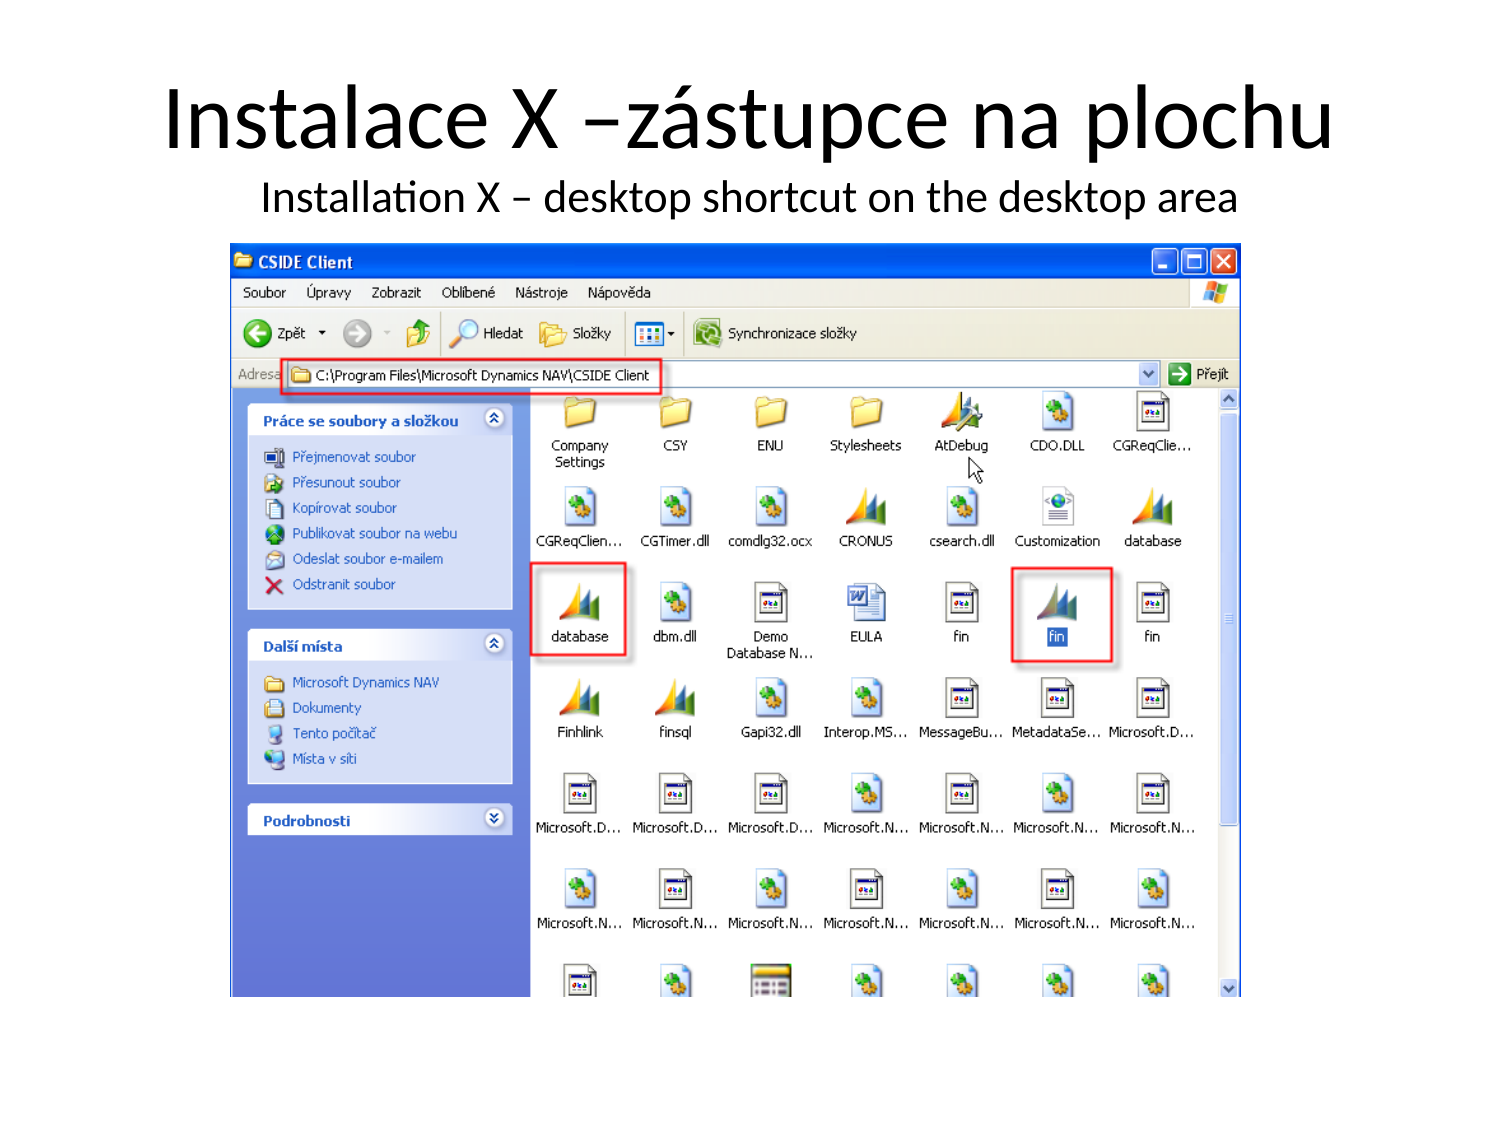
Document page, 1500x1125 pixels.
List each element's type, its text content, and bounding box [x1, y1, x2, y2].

picture [229, 243, 1241, 997]
title Instalace X –zástupce na plochu Installation X – desktop shortcut on the desktop area [75, 45, 1425, 233]
